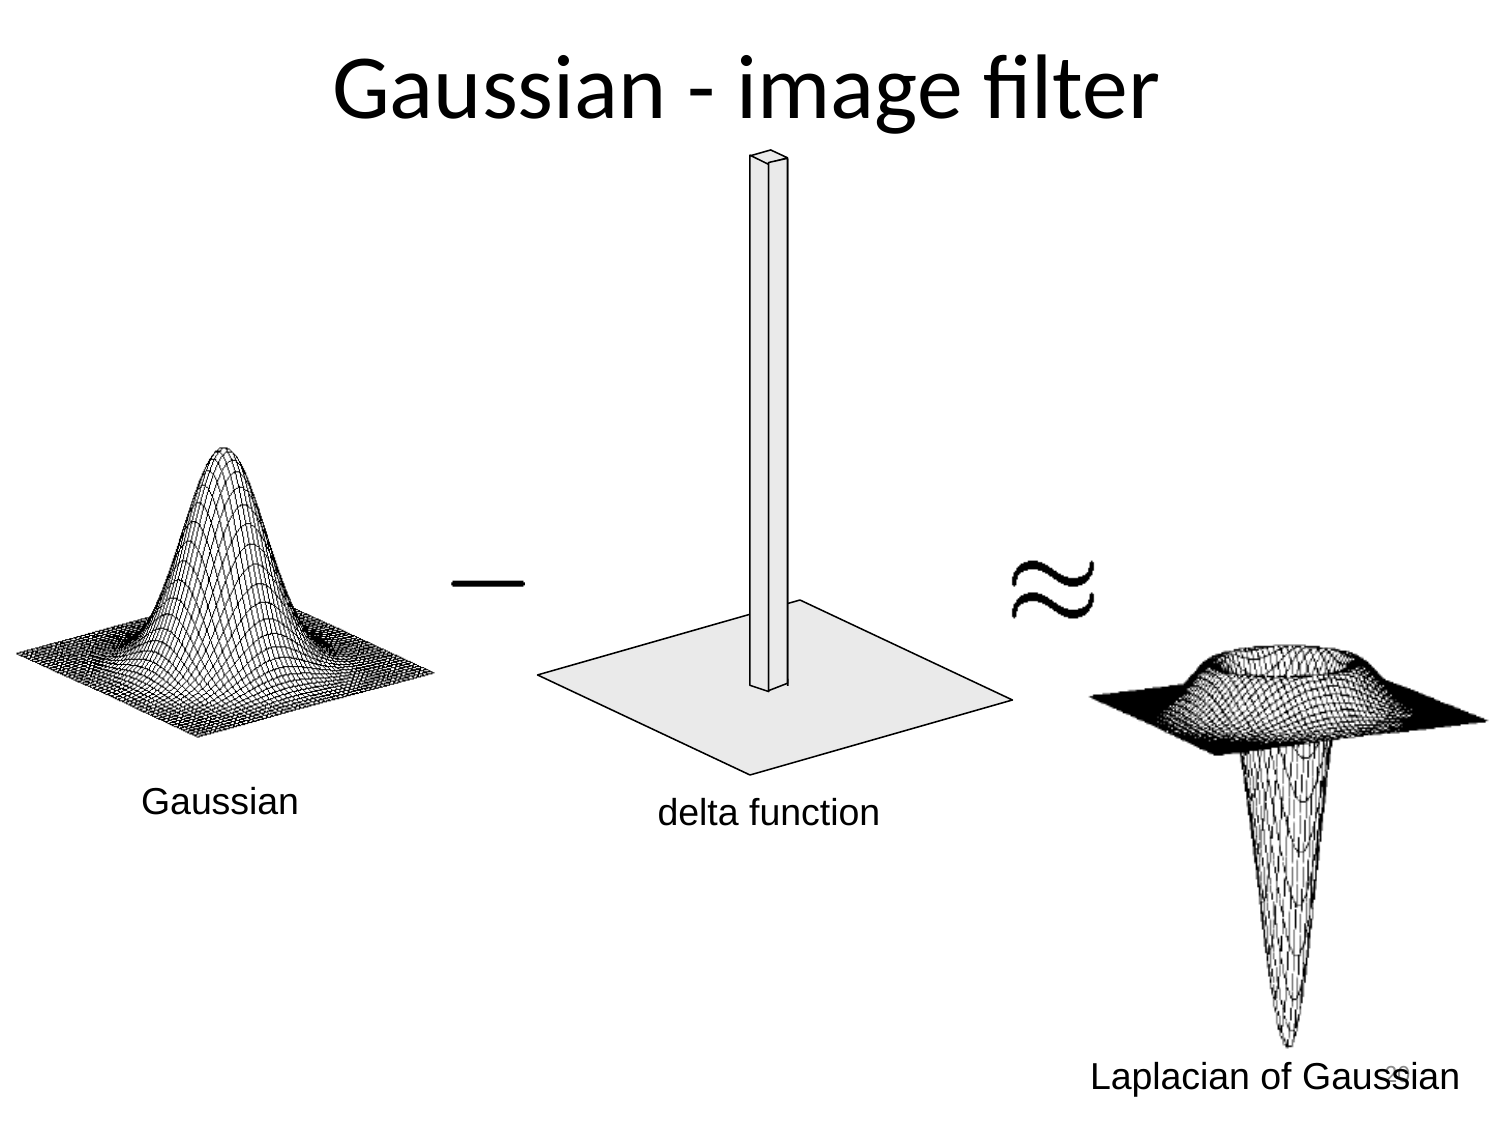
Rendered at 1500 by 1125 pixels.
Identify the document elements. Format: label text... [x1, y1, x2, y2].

picture [0, 434, 526, 751]
picture [1007, 558, 1097, 624]
text_box [537, 600, 1013, 775]
title Gaussian - image filter [75, 0, 1425, 177]
text_box Laplacian of Gaussian [1425, 1072, 1467, 1098]
text_box delta function [651, 787, 888, 833]
text_box [768, 158, 788, 691]
picture [1073, 629, 1500, 1063]
text_box Gaussian [134, 777, 306, 823]
text_box [749, 155, 769, 692]
slide_number 20 [1074, 1071, 1425, 1103]
text_box [752, 149, 788, 163]
